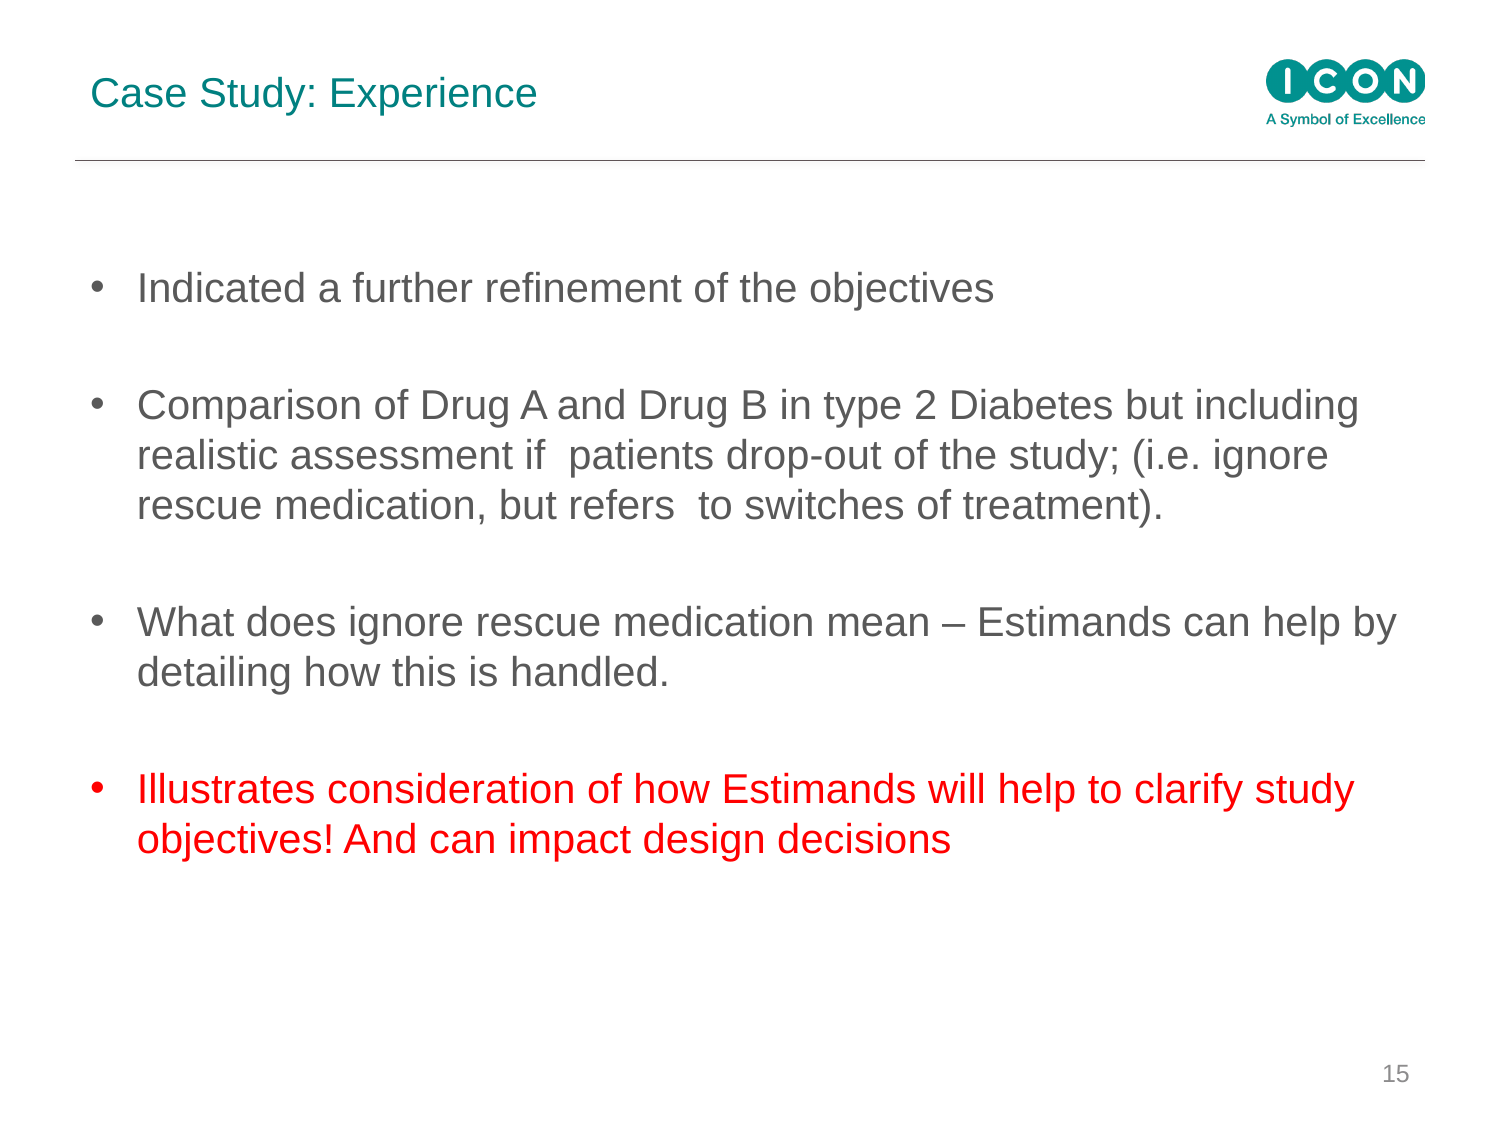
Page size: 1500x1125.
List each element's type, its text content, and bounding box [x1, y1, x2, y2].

slide_number 15 [1074, 1042, 1425, 1103]
list Indicated a further refinement of the objectives Comparison of Drug A and Drug B in type 2 Diabetes but including realistic assessment if patients drop-out of the study; (i.e. ignore rescue medication, but refers to switches of treatment). What does ignore rescue medication mean – Estimands can help by detailing how this is handled. Illustrates consideration of how Estimands will help to clarify study objectives! And can impact design decisions [75, 200, 1425, 1075]
title Case Study: Experience [75, 45, 1249, 136]
